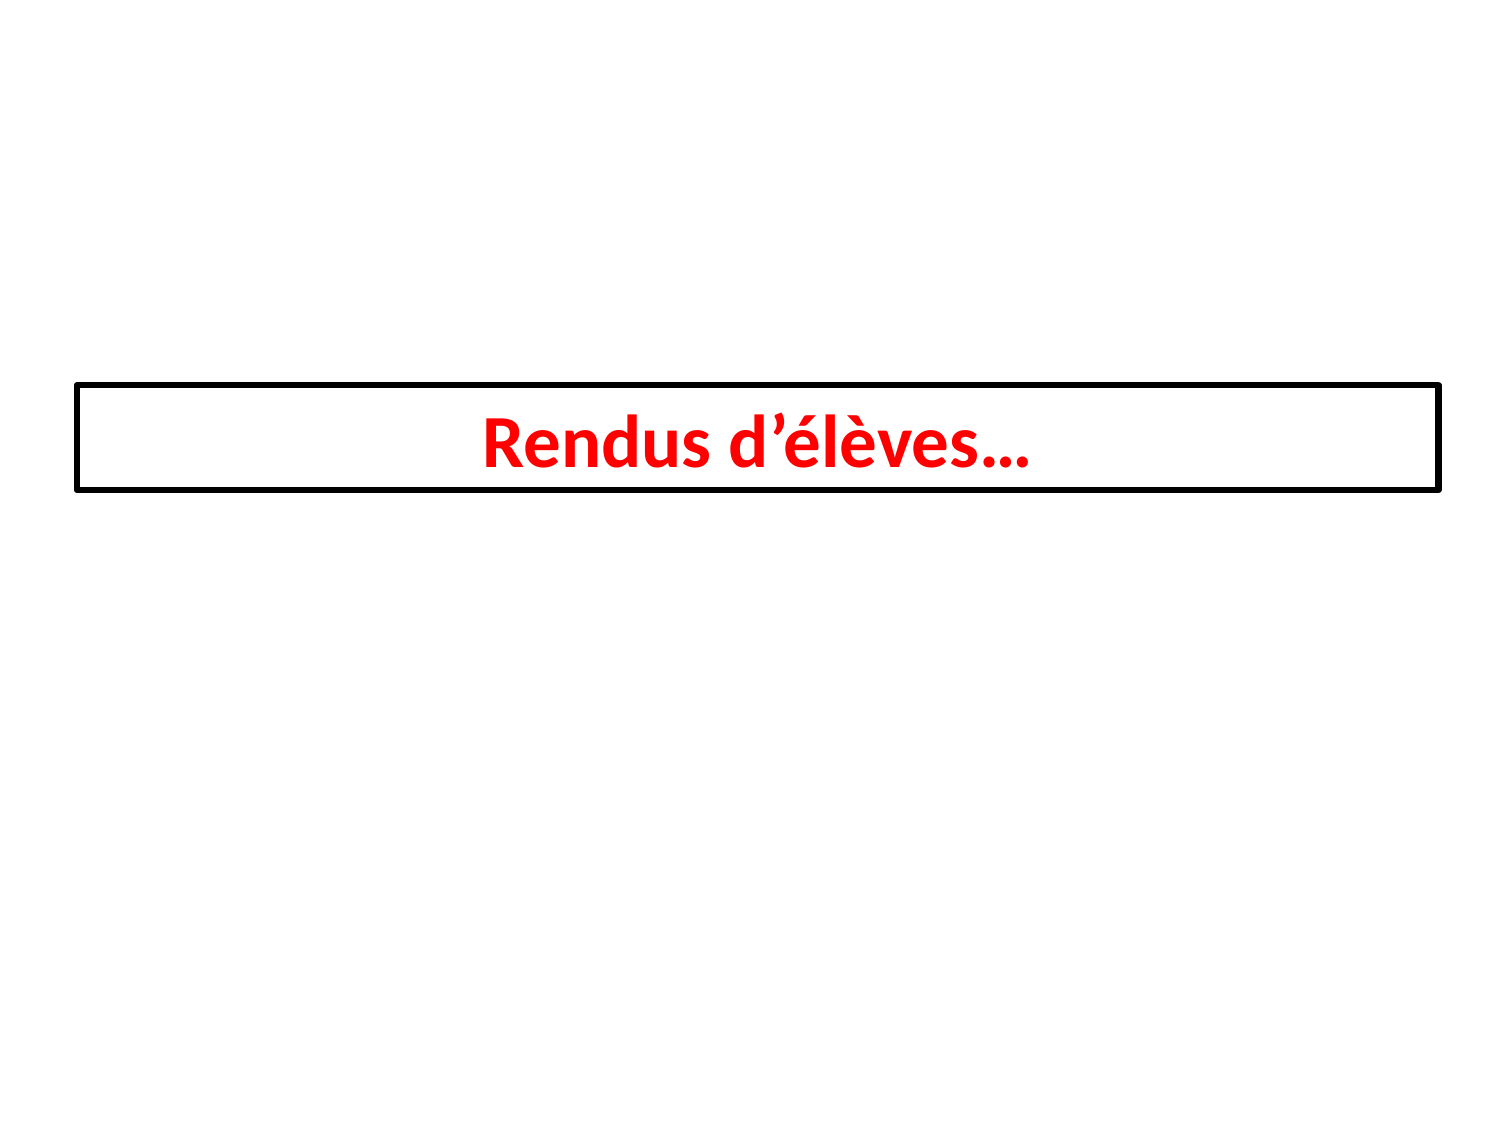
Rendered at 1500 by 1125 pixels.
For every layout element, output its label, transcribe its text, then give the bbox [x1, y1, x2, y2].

text_box Rendus d’élèves… [76, 385, 1439, 490]
